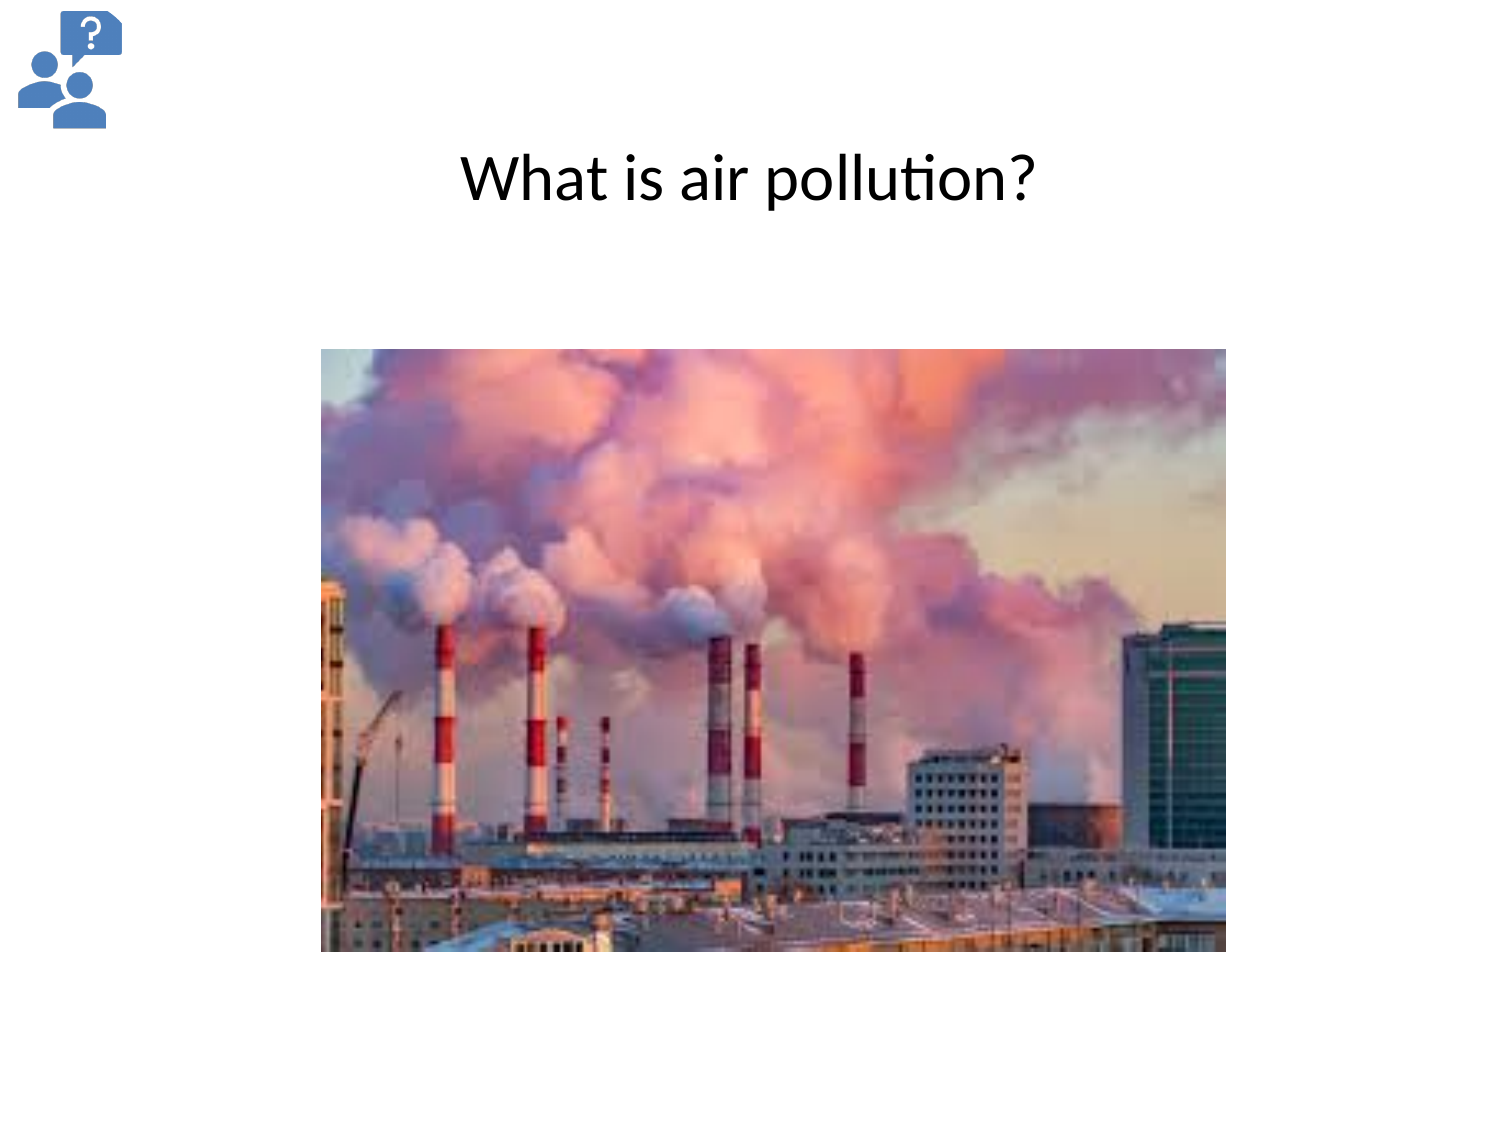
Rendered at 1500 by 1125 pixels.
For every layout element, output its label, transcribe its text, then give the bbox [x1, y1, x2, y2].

text_box [0, 0, 140, 140]
picture [321, 349, 1227, 952]
title What is air pollution? [75, 79, 1425, 268]
